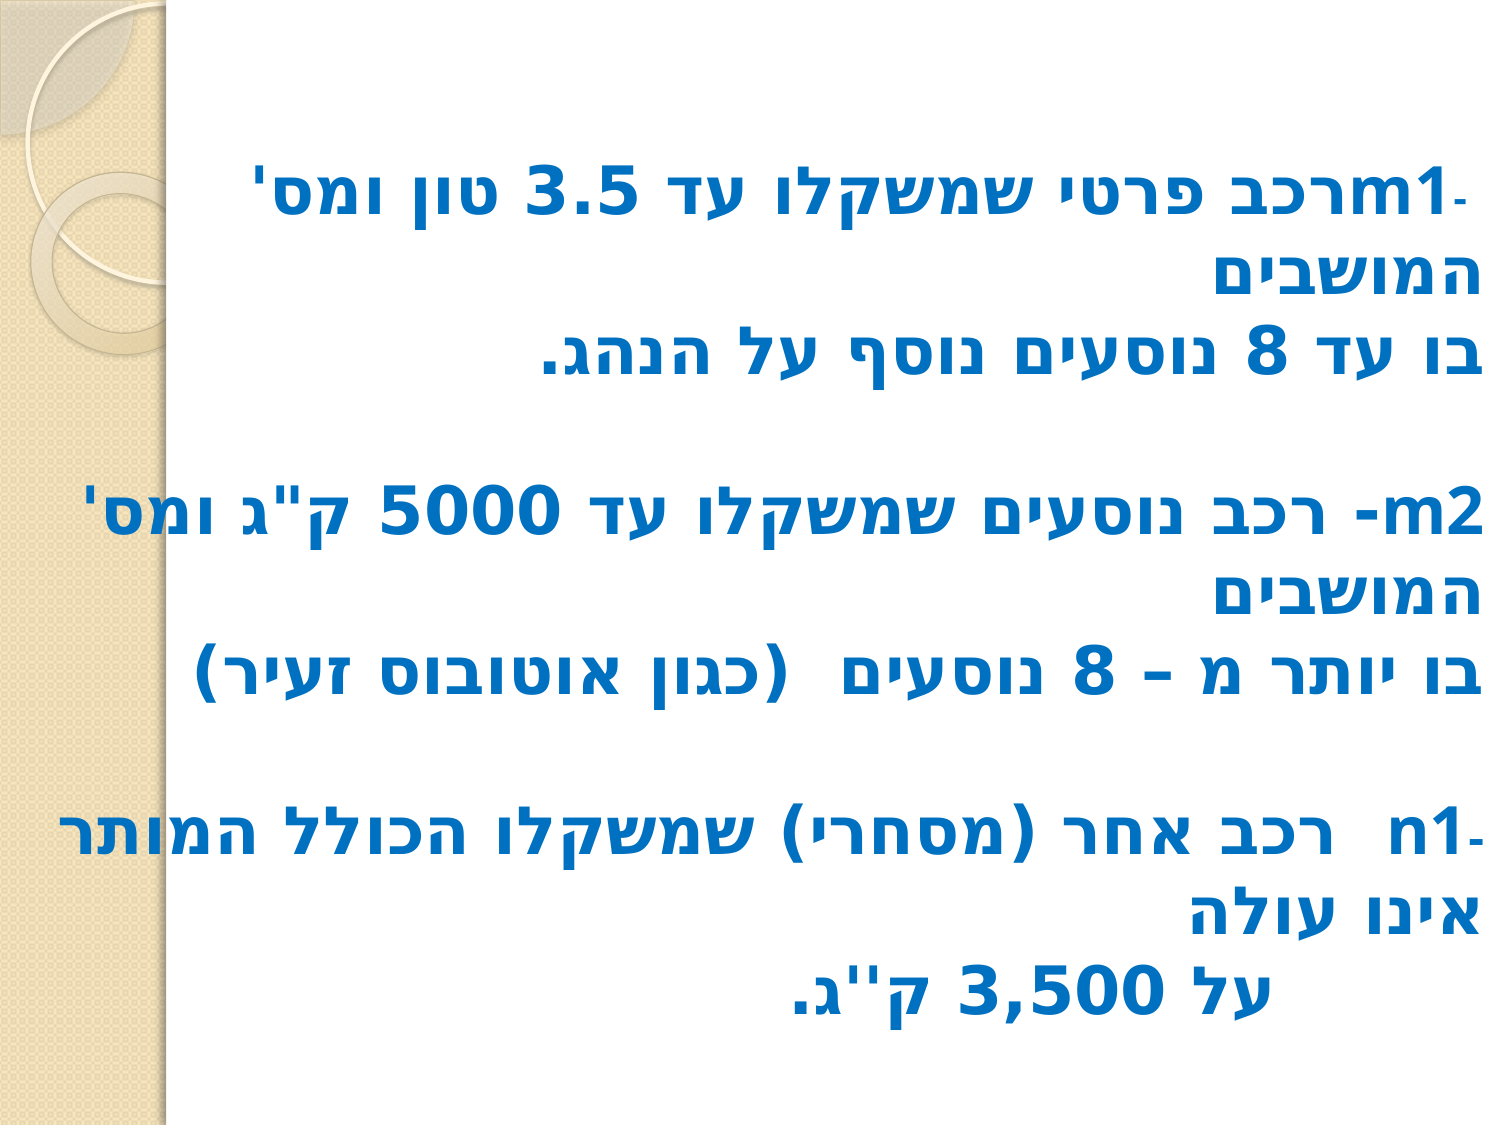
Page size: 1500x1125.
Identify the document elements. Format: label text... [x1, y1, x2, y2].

text_box -m1רכב פרטי שמשקלו עד 3.5 טון ומס' המושבים בו עד 8 נוסעים נוסף על הנהג. m2- רכב נוסעים שמשקלו עד 5000 ק"ג ומס' המושבים בו יותר מ – 8 נוסעים (כגון אוטובוס זעיר) -n1 רכב אחר (מסחרי) שמשקלו הכולל המותר אינו עולה על 3,500 ק''ג. [0, 140, 1500, 1125]
